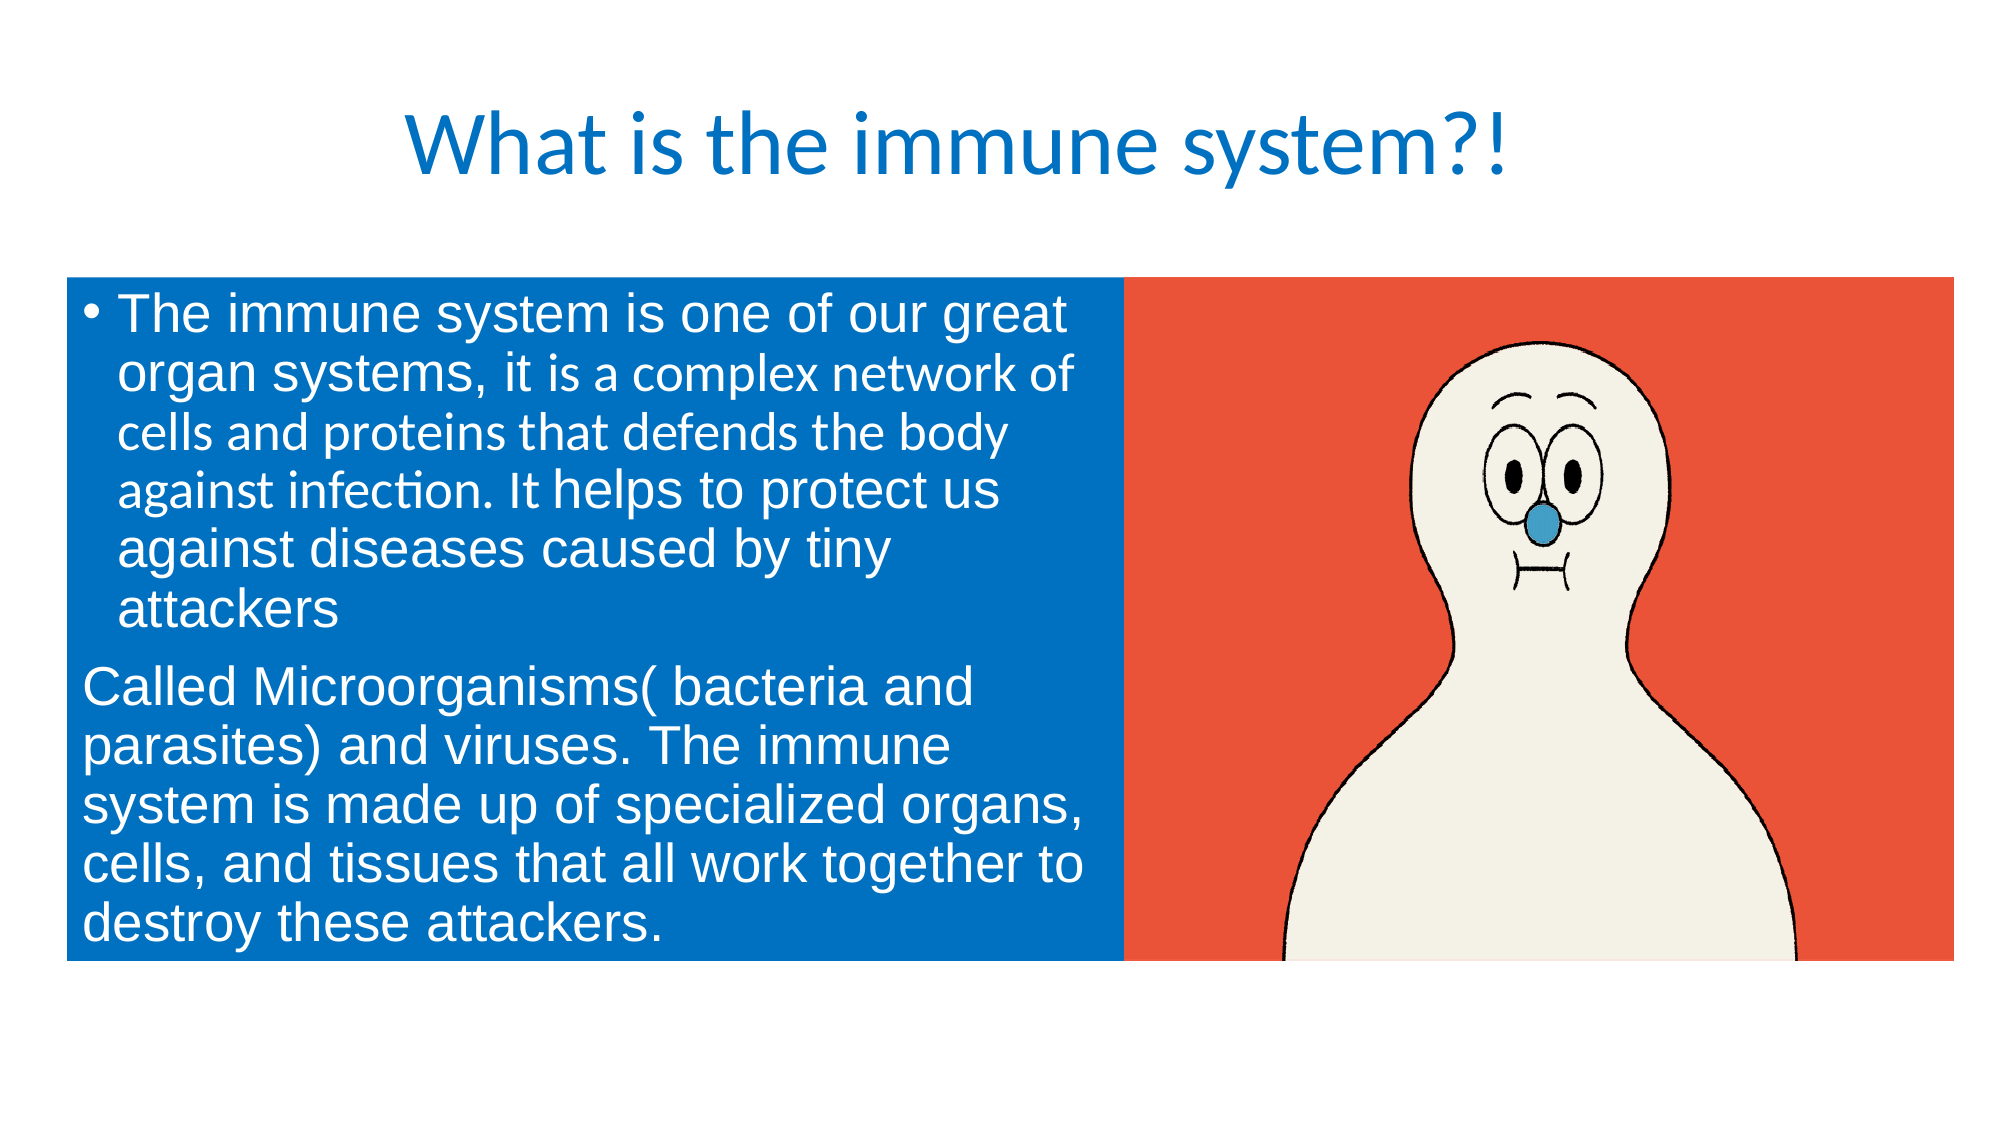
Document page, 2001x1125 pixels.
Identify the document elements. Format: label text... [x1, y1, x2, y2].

picture [1124, 277, 1954, 961]
title What is the immune system?! [96, 36, 1822, 254]
list The immune system is one of our great organ systems, it is a complex network of cells and proteins that defends the body against infection. It helps to protect us against diseases caused by tiny attackers Called Microorganisms( bacteria and parasites) and viruses. The immune system is made up of specialized organs, cells, and tissues that all work together to destroy these attackers. [67, 277, 1124, 961]
